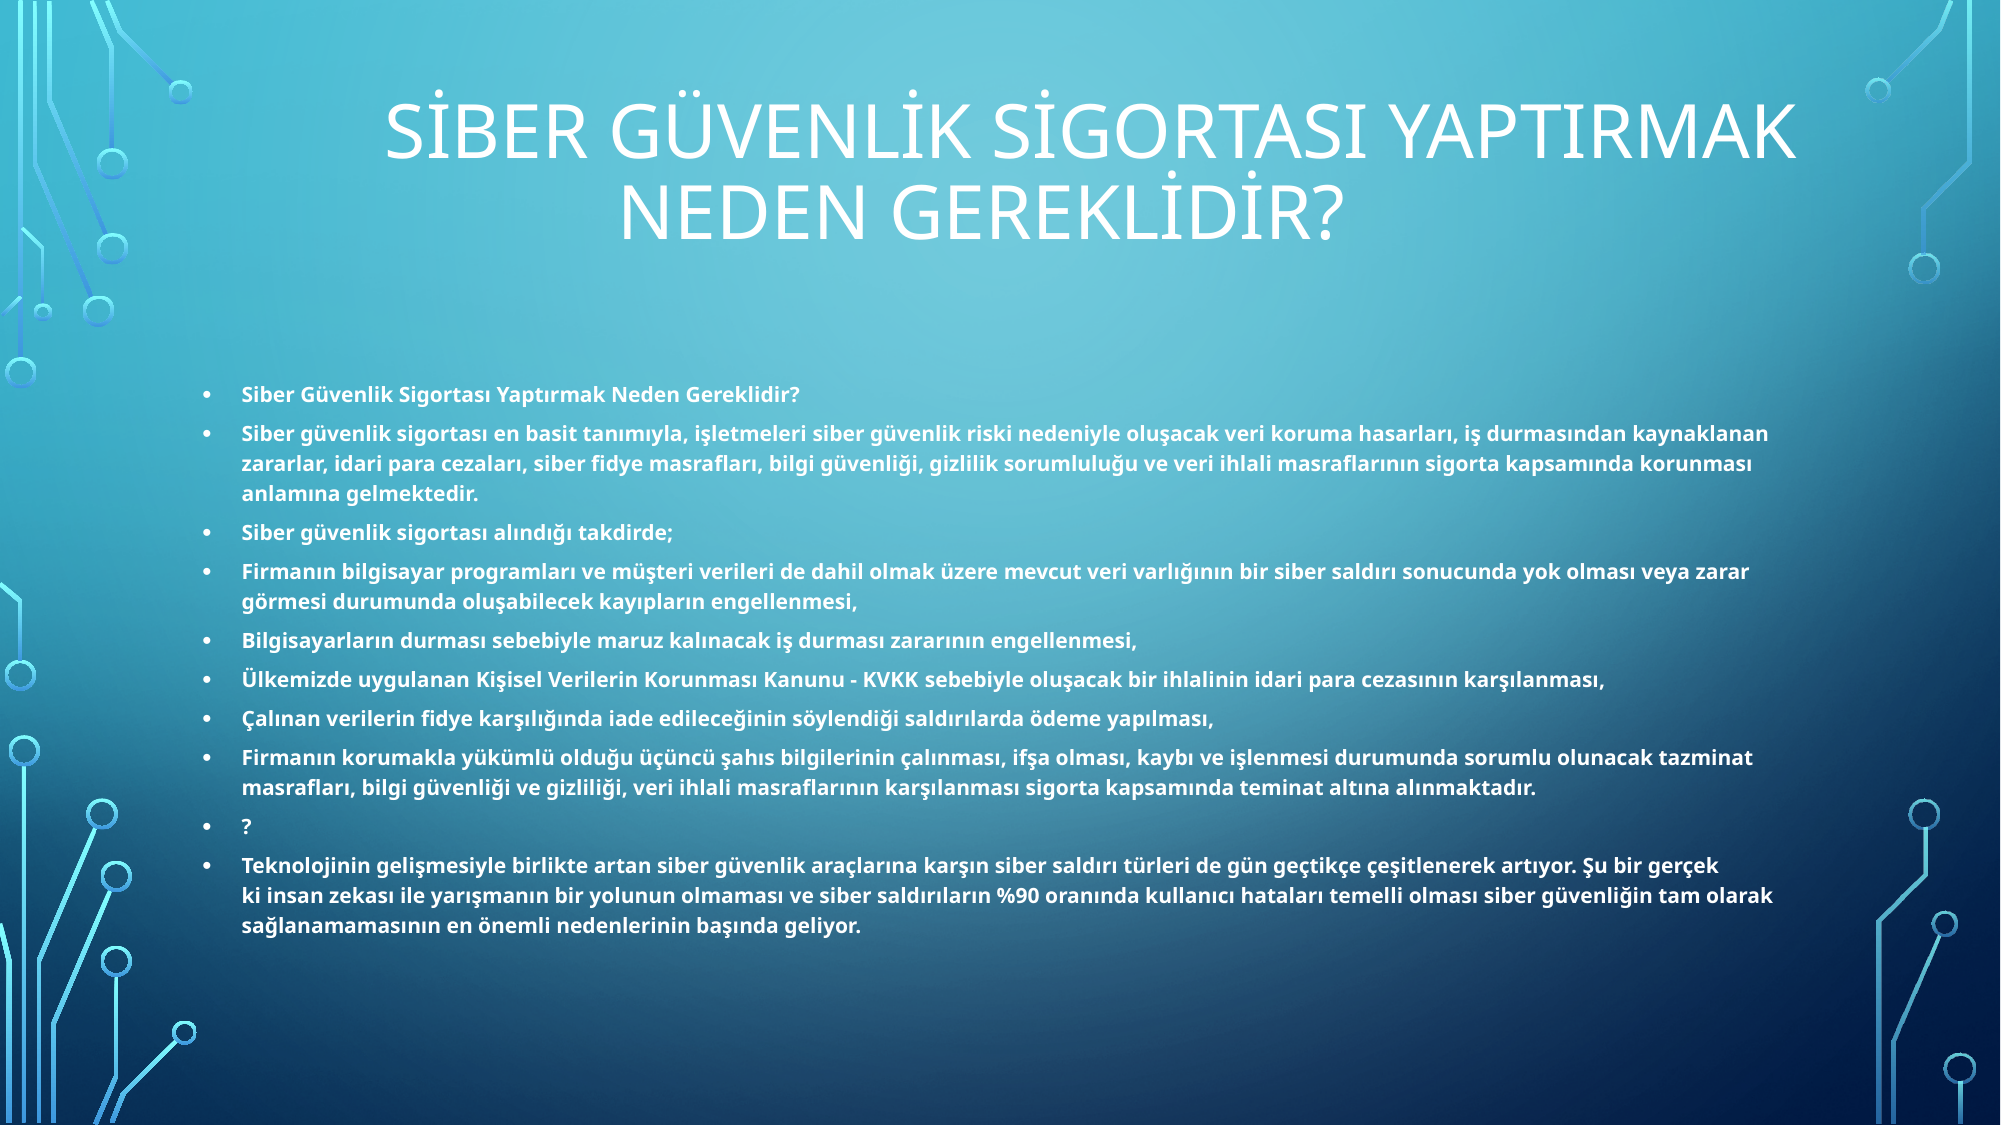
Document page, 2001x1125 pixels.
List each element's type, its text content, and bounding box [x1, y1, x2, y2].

title Siber GÜVENLİK SİGORTASI YAPTIRMAK NEDEN GEREKLİDİR? [233, 53, 1859, 297]
list Siber Güvenlik Sigortası Yaptırmak Neden Gereklidir? Siber güvenlik sigortası en basit tanımıyla, işletmeleri siber güvenlik riski nedeniyle oluşacak veri koruma hasarları, iş durmasından kaynaklanan zararlar, idari para cezaları, siber fidye masrafları, bilgi güvenliği, gizlilik sorumluluğu ve veri ihlali masraflarının sigorta kapsamında korunması anlamına gelmektedir. Siber güvenlik sigortası alındığı takdirde; Firmanın bilgisayar programları ve müşteri verileri de dahil olmak üzere mevcut veri varlığının bir siber saldırı sonucunda yok olması veya zarar görmesi durumunda oluşabilecek kayıpların engellenmesi, Bilgisayarların durması sebebiyle maruz kalınacak iş durması zararının engellenmesi, Ülkemizde uygulanan Kişisel Verilerin Korunması Kanunu - KVKK sebebiyle oluşacak bir ihlalinin idari para cezasının karşılanması, Çalınan verilerin fidye karşılığında iade edileceğinin söylendiği saldırılarda ödeme yapılması, Firmanın korumakla yükümlü olduğu üçüncü şahıs bilgilerinin çalınması, ifşa olması, kaybı ve işlenmesi durumunda sorumlu olunacak tazminat masrafları, bilgi güvenliği ve gizliliği, veri ihlali masraflarının karşılanması sigorta kapsamında teminat altına alınmaktadır. ? Teknolojinin gelişmesiyle birlikte artan siber güvenlik araçlarına karşın siber saldırı türleri de gün geçtikçe çeşitlenerek artıyor. Şu bir gerçek ki insan zekası ile yarışmanın bir yolunun olmaması ve siber saldırıların %90 oranında kullanıcı hataları temelli olması siber güvenliğin tam olarak sağlanamamasının en önemli nedenlerinin başında geliyor. [187, 369, 1813, 950]
